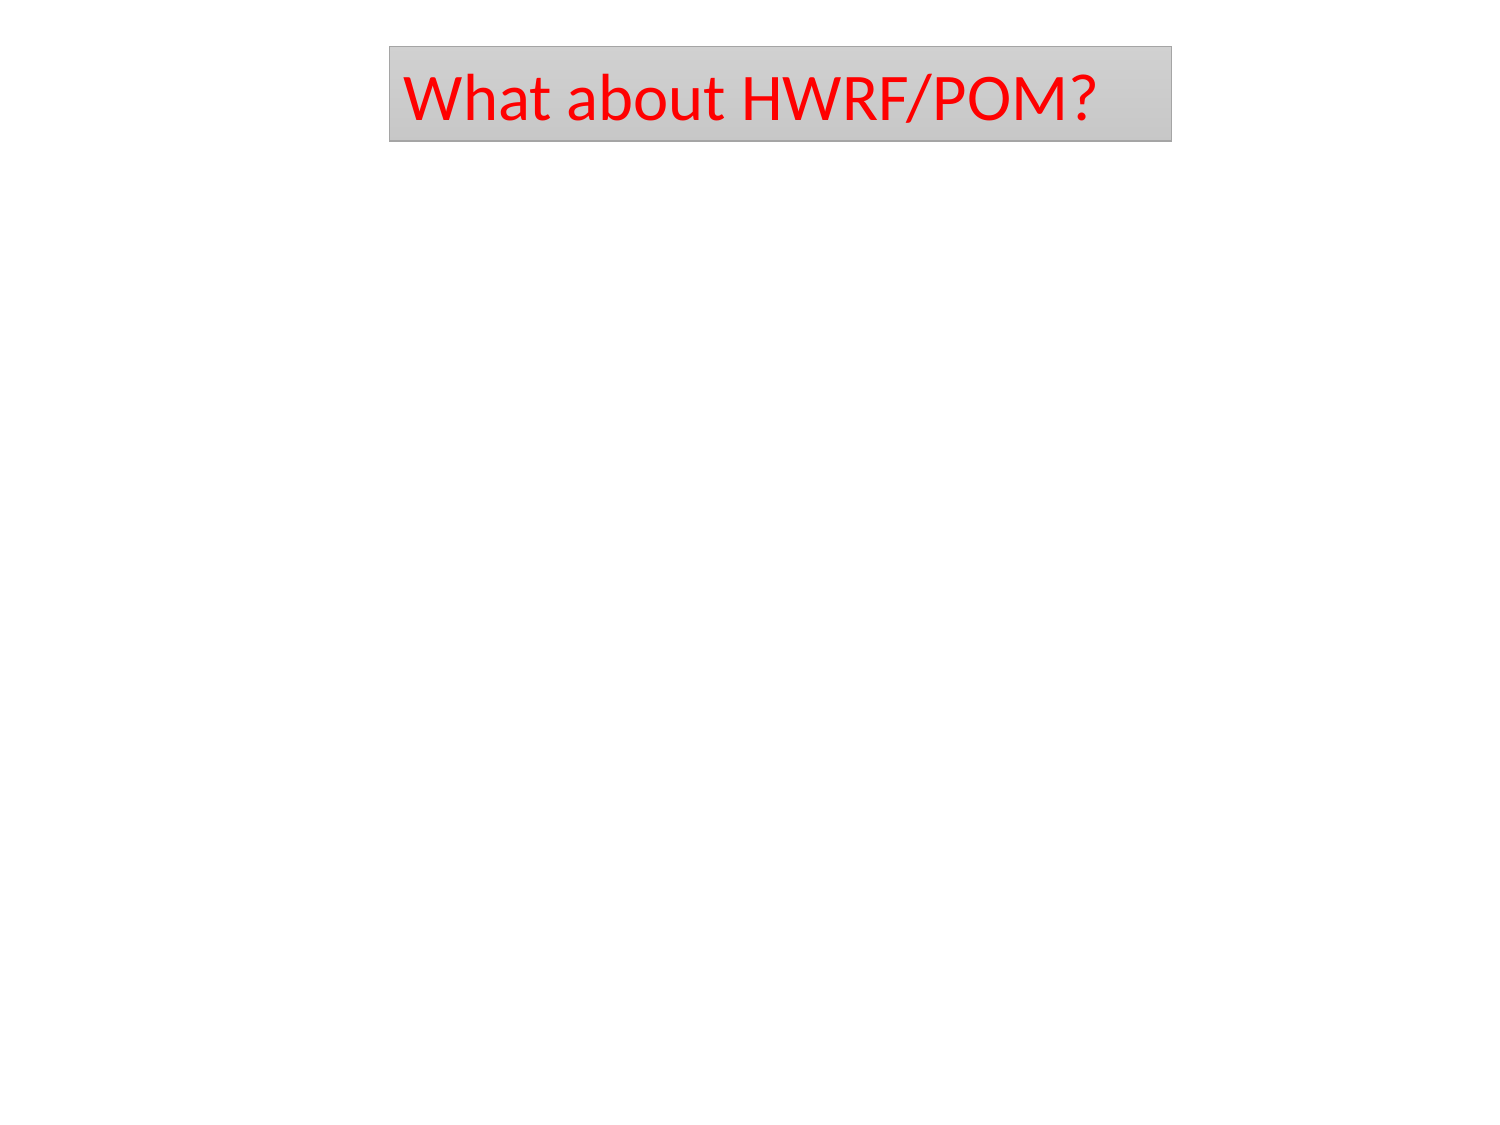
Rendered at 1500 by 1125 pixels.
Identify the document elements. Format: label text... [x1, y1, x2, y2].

text_box What about HWRF/POM? [389, 46, 1172, 142]
